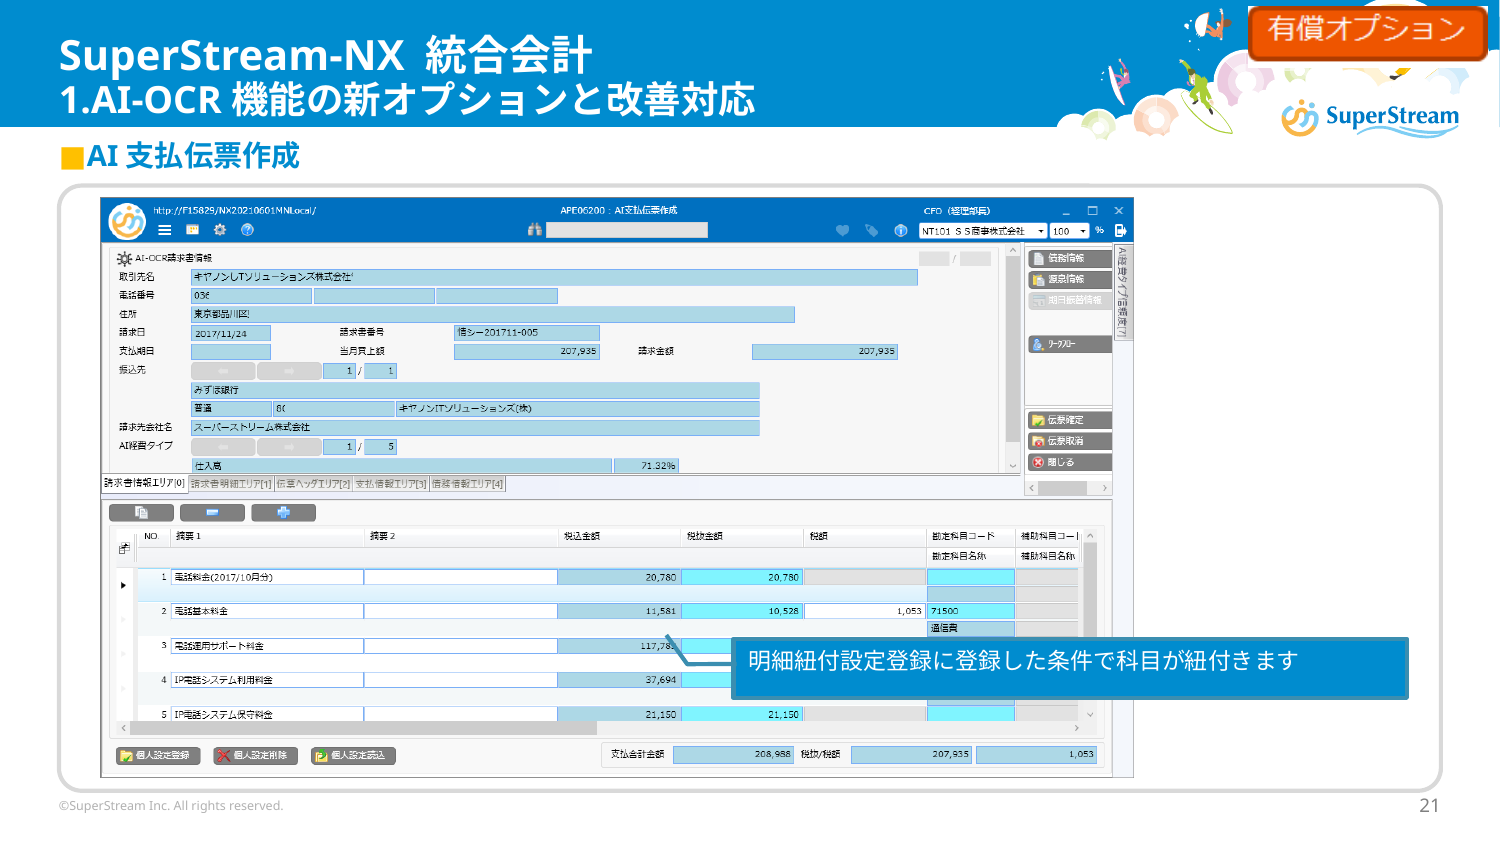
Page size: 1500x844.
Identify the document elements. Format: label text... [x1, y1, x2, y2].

picture [760, 651, 769, 669]
picture [773, 657, 777, 670]
picture [1027, 652, 1033, 659]
picture [912, 656, 917, 668]
picture [869, 657, 880, 669]
picture [981, 656, 986, 668]
title SuperStream-NX 統合会計 1.AI-OCR機能の新オプションと改善対応 [59, 14, 1229, 121]
slide_number 21 [1381, 797, 1441, 820]
picture [780, 652, 792, 670]
picture [851, 657, 860, 663]
footer ©SuperStream Inc. All rights reserved. [59, 792, 414, 815]
picture [1131, 651, 1135, 670]
text_box 「 [56, 198, 1443, 793]
picture [921, 651, 929, 658]
picture [1056, 661, 1061, 670]
picture [100, 197, 1135, 779]
picture [797, 659, 803, 670]
list ■AI支払伝票作成 [59, 132, 1441, 606]
picture [1080, 651, 1090, 670]
picture [1247, 6, 1488, 68]
text_box 明細紐付設定登録に登録した条件で科目が紐付きます [1139, 637, 1409, 700]
picture [990, 651, 998, 658]
